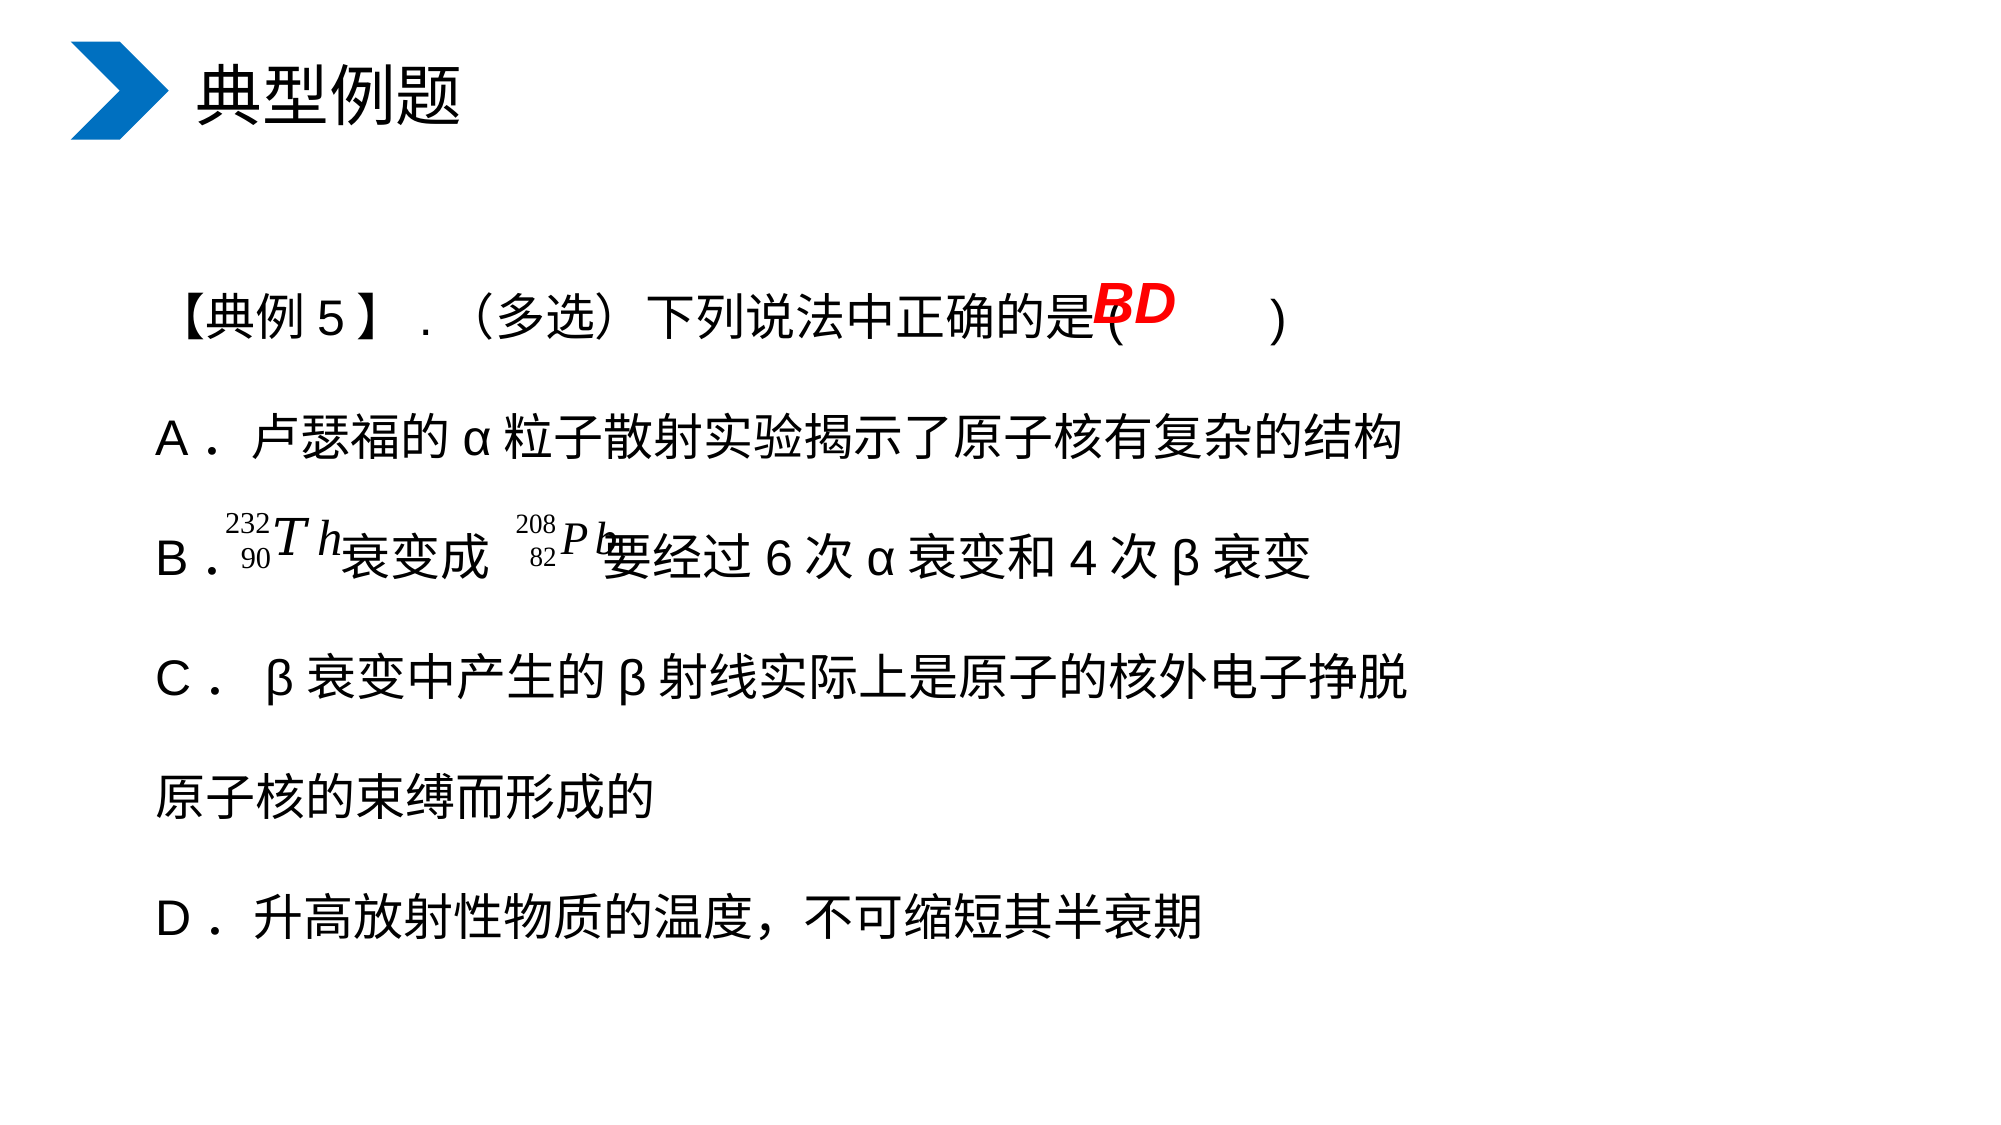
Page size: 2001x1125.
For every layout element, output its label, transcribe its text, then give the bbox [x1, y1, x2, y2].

text_box [925, 544, 1075, 581]
text_box 典型例题 [180, 45, 478, 141]
text_box 【典例5】.（多选）下列说法中正确的是( ) A．卢瑟福的α粒子散射实验揭示了原子核有复杂的结构 B． 衰变成 要经过6次α衰变和4次β衰变 C．β衰变中产生的β射线实际上是原子的核外电子挣脱 原子核的束缚而形成的 D．升高放射性物质的温度，不可缩短其半衰期 [140, 218, 1905, 954]
text_box BD [1022, 258, 1247, 343]
